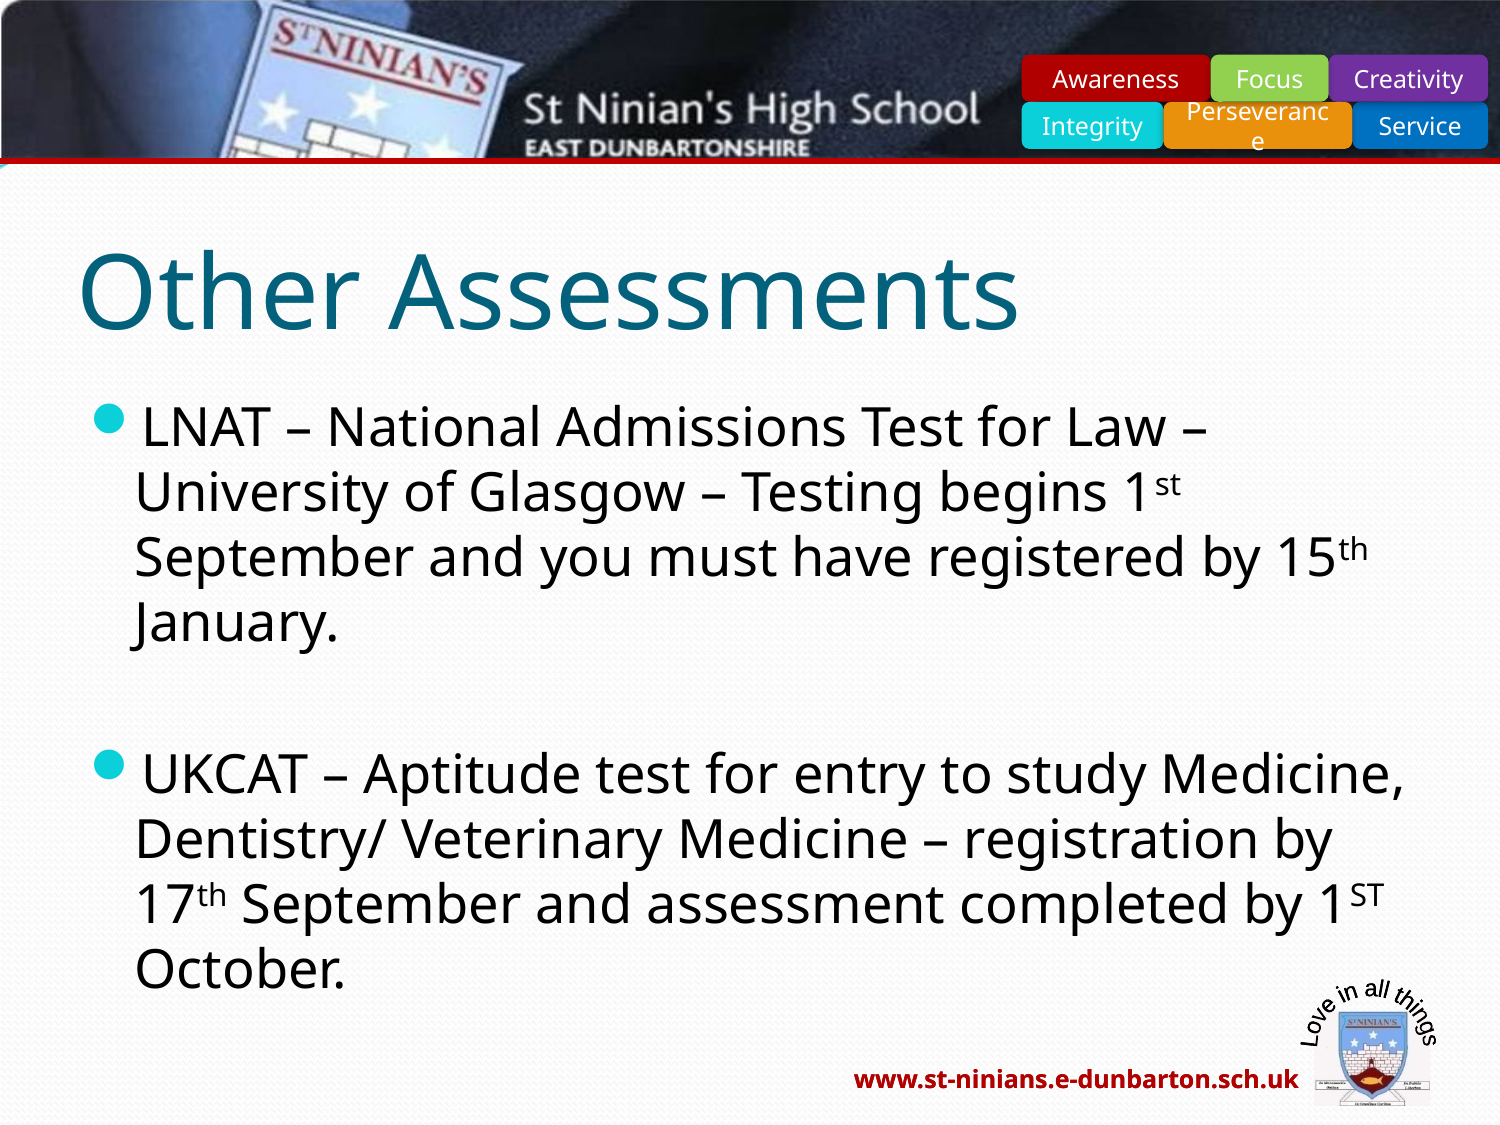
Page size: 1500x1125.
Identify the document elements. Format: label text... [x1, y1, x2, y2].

picture [1314, 1038, 1430, 1106]
list LNAT – National Admissions Test for Law – University of Glasgow – Testing begins 1st September and you must have registered by 15th January. UKCAT – Aptitude test for entry to study Medicine, Dentistry/ Veterinary Medicine – registration by 17th September and assessment completed by 1ST October. [75, 385, 1425, 1038]
picture [1425, 1011, 1430, 1021]
picture [1425, 1033, 1430, 1043]
picture [0, 0, 1500, 158]
title Other Assessments [76, 208, 1427, 351]
